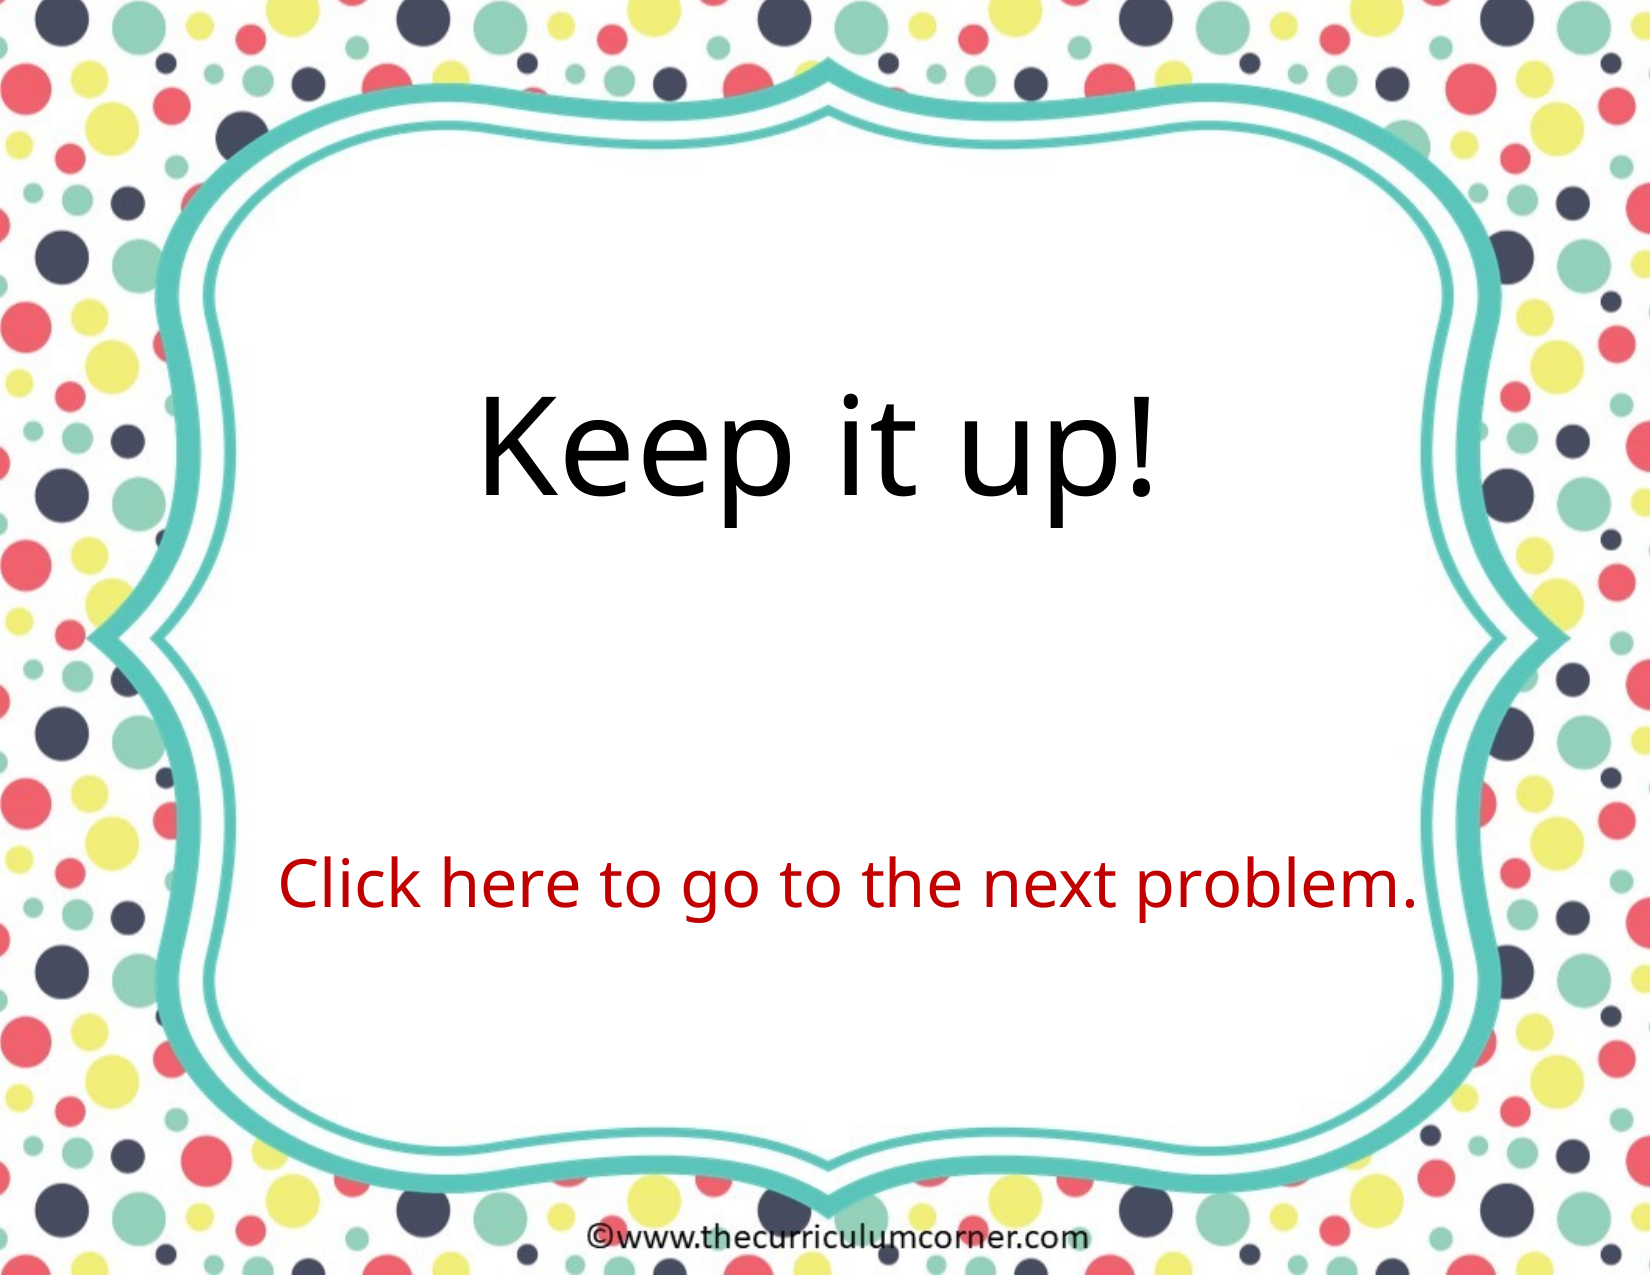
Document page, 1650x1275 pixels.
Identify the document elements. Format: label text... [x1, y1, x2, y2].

text_box Keep it up! [458, 350, 1177, 531]
picture [0, 0, 1650, 1275]
text_box Click here to go to the next problem. [263, 833, 1436, 928]
